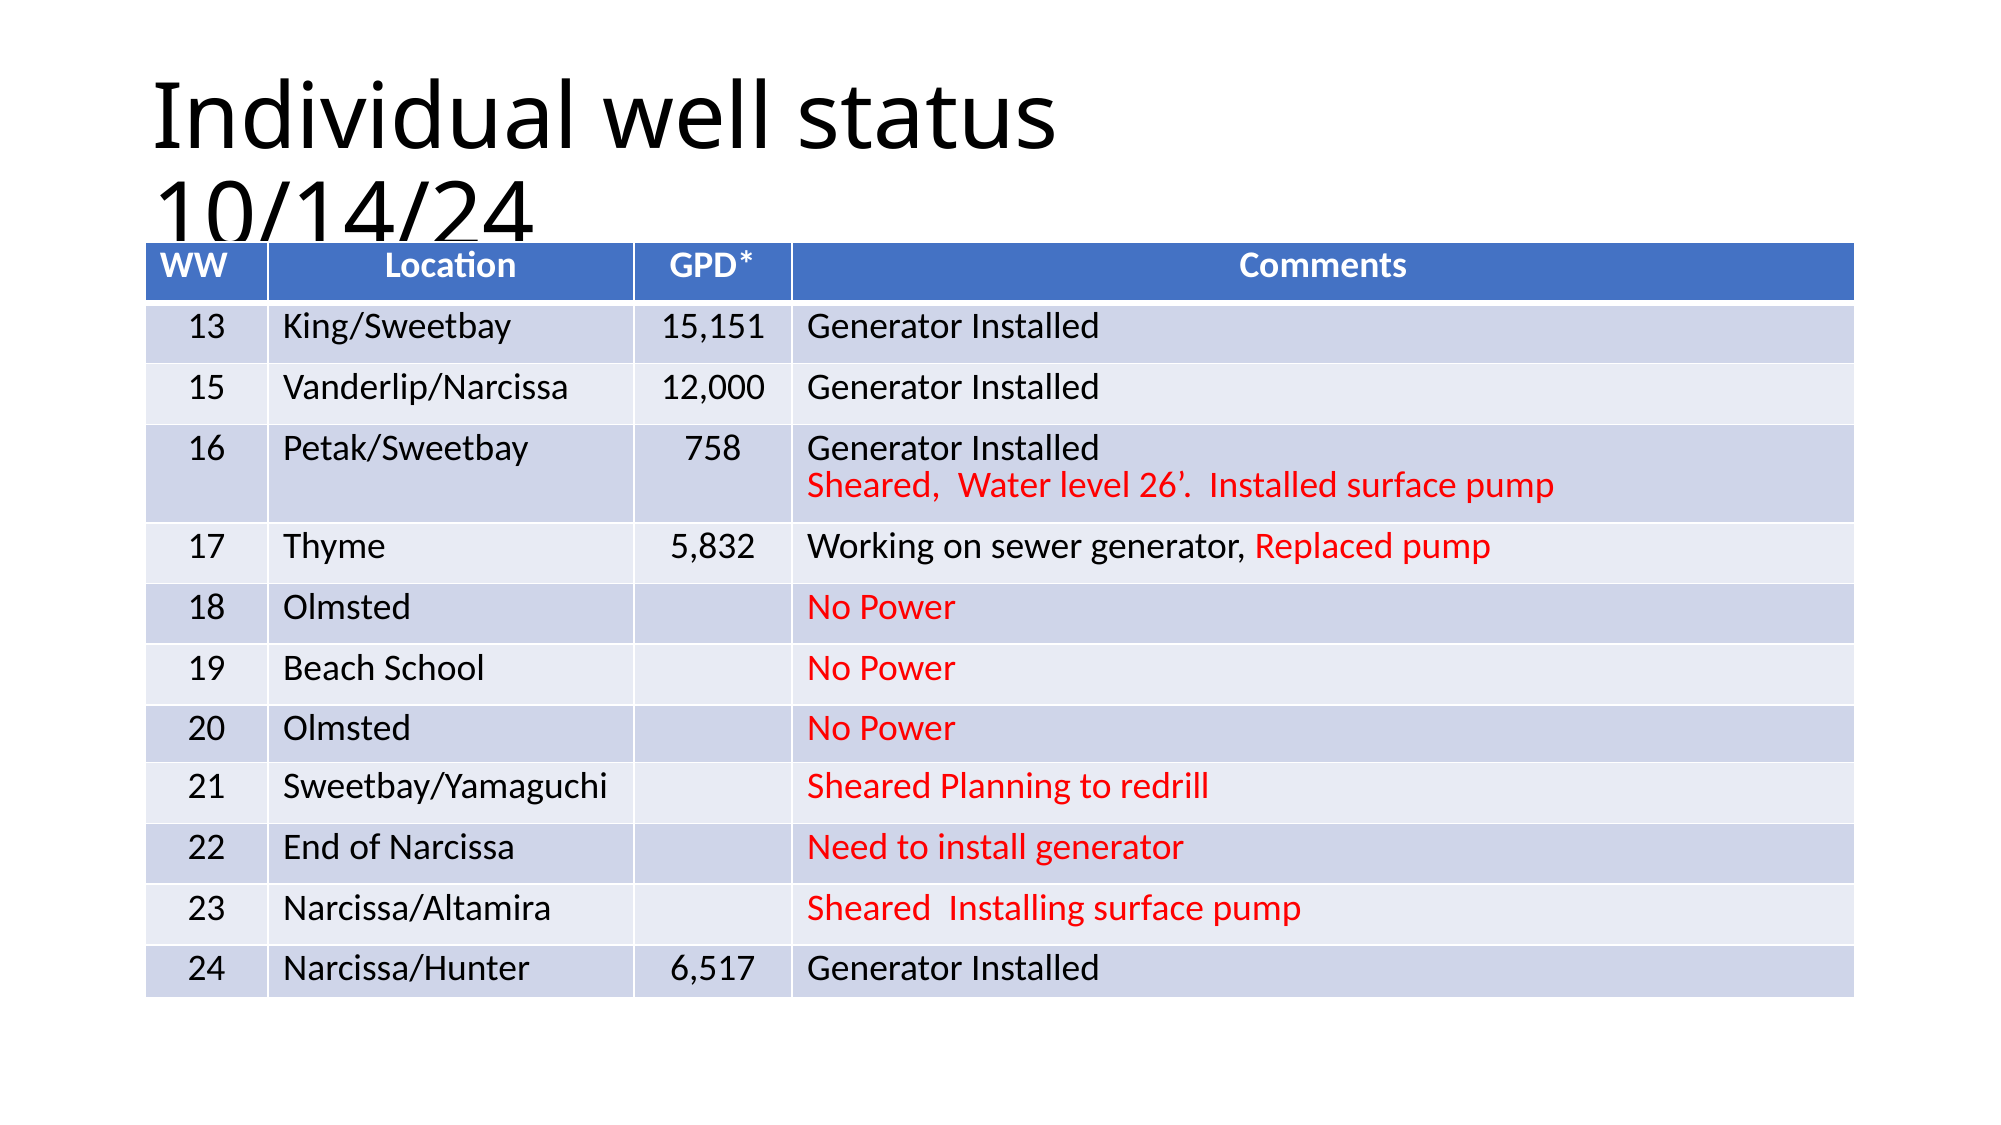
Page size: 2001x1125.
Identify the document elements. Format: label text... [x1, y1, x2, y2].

table_cell 15 [146, 364, 267, 424]
table_cell King/Sweetbay [269, 306, 633, 363]
table_cell 13 [146, 306, 267, 363]
table_cell [635, 584, 791, 643]
table_cell 16 [146, 425, 267, 522]
table_cell 22 [146, 824, 267, 883]
table_cell 21 [146, 763, 267, 823]
table_cell Beach School [269, 645, 633, 704]
table_cell [635, 885, 791, 944]
table_cell No Power [793, 706, 1854, 762]
title Individual well status 10/14/24 [137, 59, 1863, 278]
table_cell [635, 763, 791, 823]
table_cell 23 [146, 885, 267, 944]
table_cell Sheared Planning to redrill [793, 763, 1854, 823]
table_cell 12,000 [635, 364, 791, 424]
table_cell Need to install generator [793, 824, 1854, 883]
table_header WW [146, 243, 267, 300]
table_cell Sheared Installing surface pump [793, 885, 1854, 944]
table_cell No Power [793, 584, 1854, 643]
table_cell 6,517 [635, 946, 791, 997]
table_cell 20 [146, 706, 267, 762]
table_cell Generator Installed [793, 364, 1854, 424]
table_cell Generator Installed [793, 946, 1854, 997]
table_cell Generator Installed [793, 306, 1854, 363]
table_cell Working on sewer generator, Replaced pump [793, 524, 1854, 583]
table_cell [635, 824, 791, 883]
table_cell Narcissa/Altamira [269, 885, 633, 944]
table_cell Sweetbay/Yamaguchi [269, 763, 633, 823]
table_cell Generator Installed Sheared, Water level 26’. Installed surface pump [793, 425, 1854, 522]
table_cell [635, 706, 791, 762]
table_cell Narcissa/Hunter [269, 946, 633, 997]
table_cell No Power [793, 645, 1854, 704]
table_cell 17 [146, 524, 267, 583]
table_cell 15,151 [635, 306, 791, 363]
table_cell 24 [146, 946, 267, 997]
table_cell End of Narcissa [269, 824, 633, 883]
table_cell 5,832 [635, 524, 791, 583]
table_header Location [269, 243, 633, 300]
table_cell Olmsted [269, 706, 633, 762]
table_cell 18 [146, 584, 267, 643]
table_cell Vanderlip/Narcissa [269, 364, 633, 424]
table_cell Petak/Sweetbay [269, 425, 633, 522]
table_cell 758 [635, 425, 791, 522]
table_cell 19 [146, 645, 267, 704]
table_header GPD* [635, 243, 791, 300]
table_header Comments [793, 243, 1854, 300]
table_cell [635, 645, 791, 704]
table_cell Olmsted [269, 584, 633, 643]
table_cell Thyme [269, 524, 633, 583]
